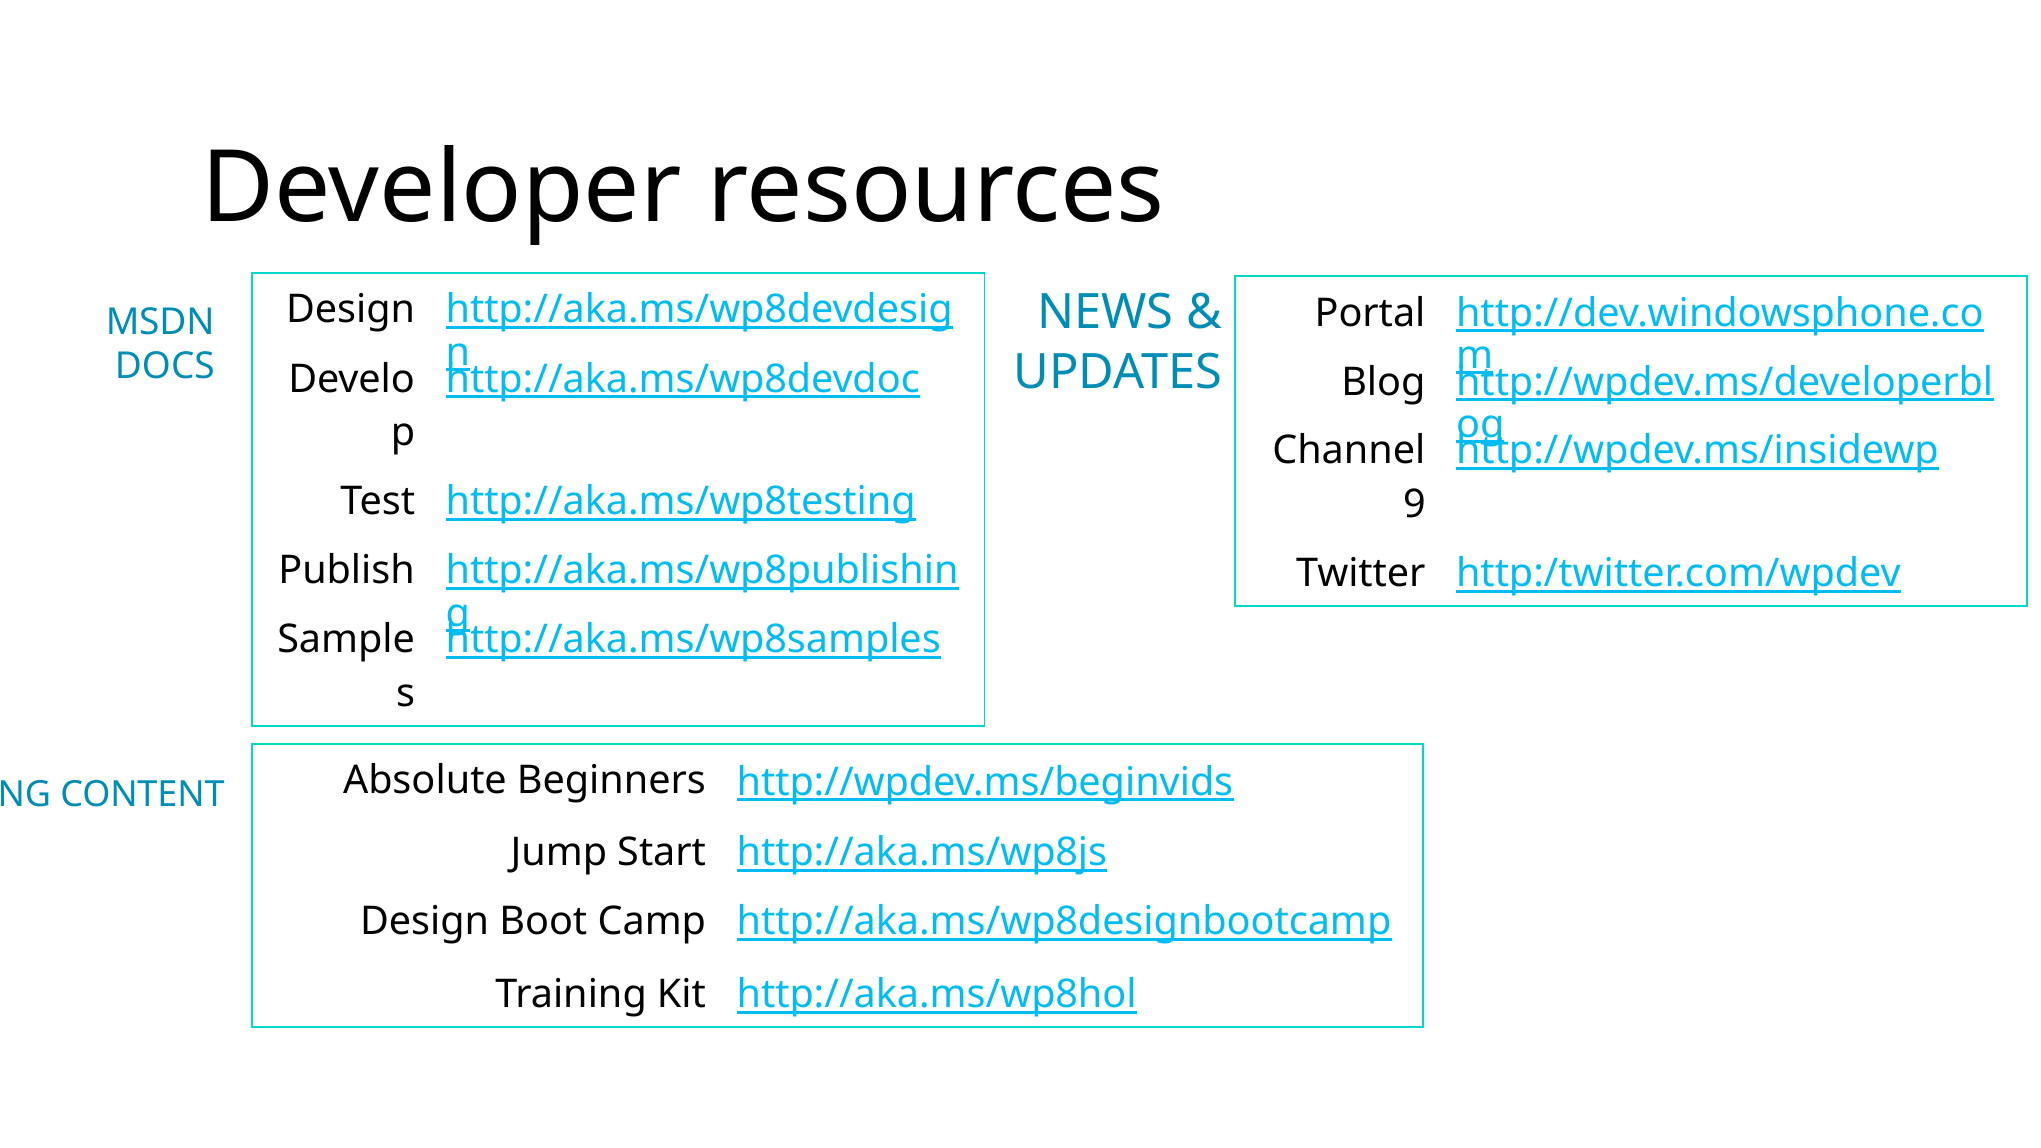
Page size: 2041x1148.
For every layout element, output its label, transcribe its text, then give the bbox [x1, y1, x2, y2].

text_box NEWS & UPDATES [875, 271, 1245, 410]
table_cell http://aka.ms/wp8publishing [430, 534, 984, 603]
table_cell http://aka.ms/wp8samples [430, 603, 984, 725]
table_cell Channel 9 [1236, 414, 1441, 537]
table_cell http://aka.ms/wp8js [721, 816, 1422, 885]
list MSDN DOCS [16, 273, 238, 411]
table_cell Training Kit [253, 958, 721, 1026]
table_cell Samples [253, 603, 430, 725]
table_cell http://aka.ms/wp8designbootcamp [721, 885, 1422, 958]
table_cell http://aka.ms/wp8testing [430, 465, 984, 534]
table_header http://aka.ms/wp8devdesign [430, 274, 875, 342]
table_header http://dev.windowsphone.com [1441, 277, 2026, 345]
table_cell Twitter [1236, 537, 1441, 605]
table_cell Jump Start [253, 816, 721, 885]
table_cell Test [253, 465, 430, 534]
list TRAINING CONTENT [0, 723, 248, 862]
title Developer resources [171, 97, 1996, 185]
table_cell Publish [253, 534, 430, 603]
table_header Absolute Beginners [253, 745, 721, 816]
table_cell http://wpdev.ms/developerblog [1441, 345, 2026, 414]
table_cell http://aka.ms/wp8hol [721, 958, 1422, 1026]
table_cell Develop [253, 342, 430, 465]
table_cell Design Boot Camp [253, 885, 721, 958]
table_cell http://aka.ms/wp8devdoc [430, 342, 984, 465]
table_header http://wpdev.ms/beginvids [721, 745, 1422, 816]
table_cell http://wpdev.ms/insidewp [1441, 414, 2026, 537]
table_header Design [253, 274, 430, 342]
table_cell http:/twitter.com/wpdev [1441, 537, 2026, 605]
table_cell Blog [1236, 345, 1441, 414]
table_header Portal [1236, 277, 1441, 345]
